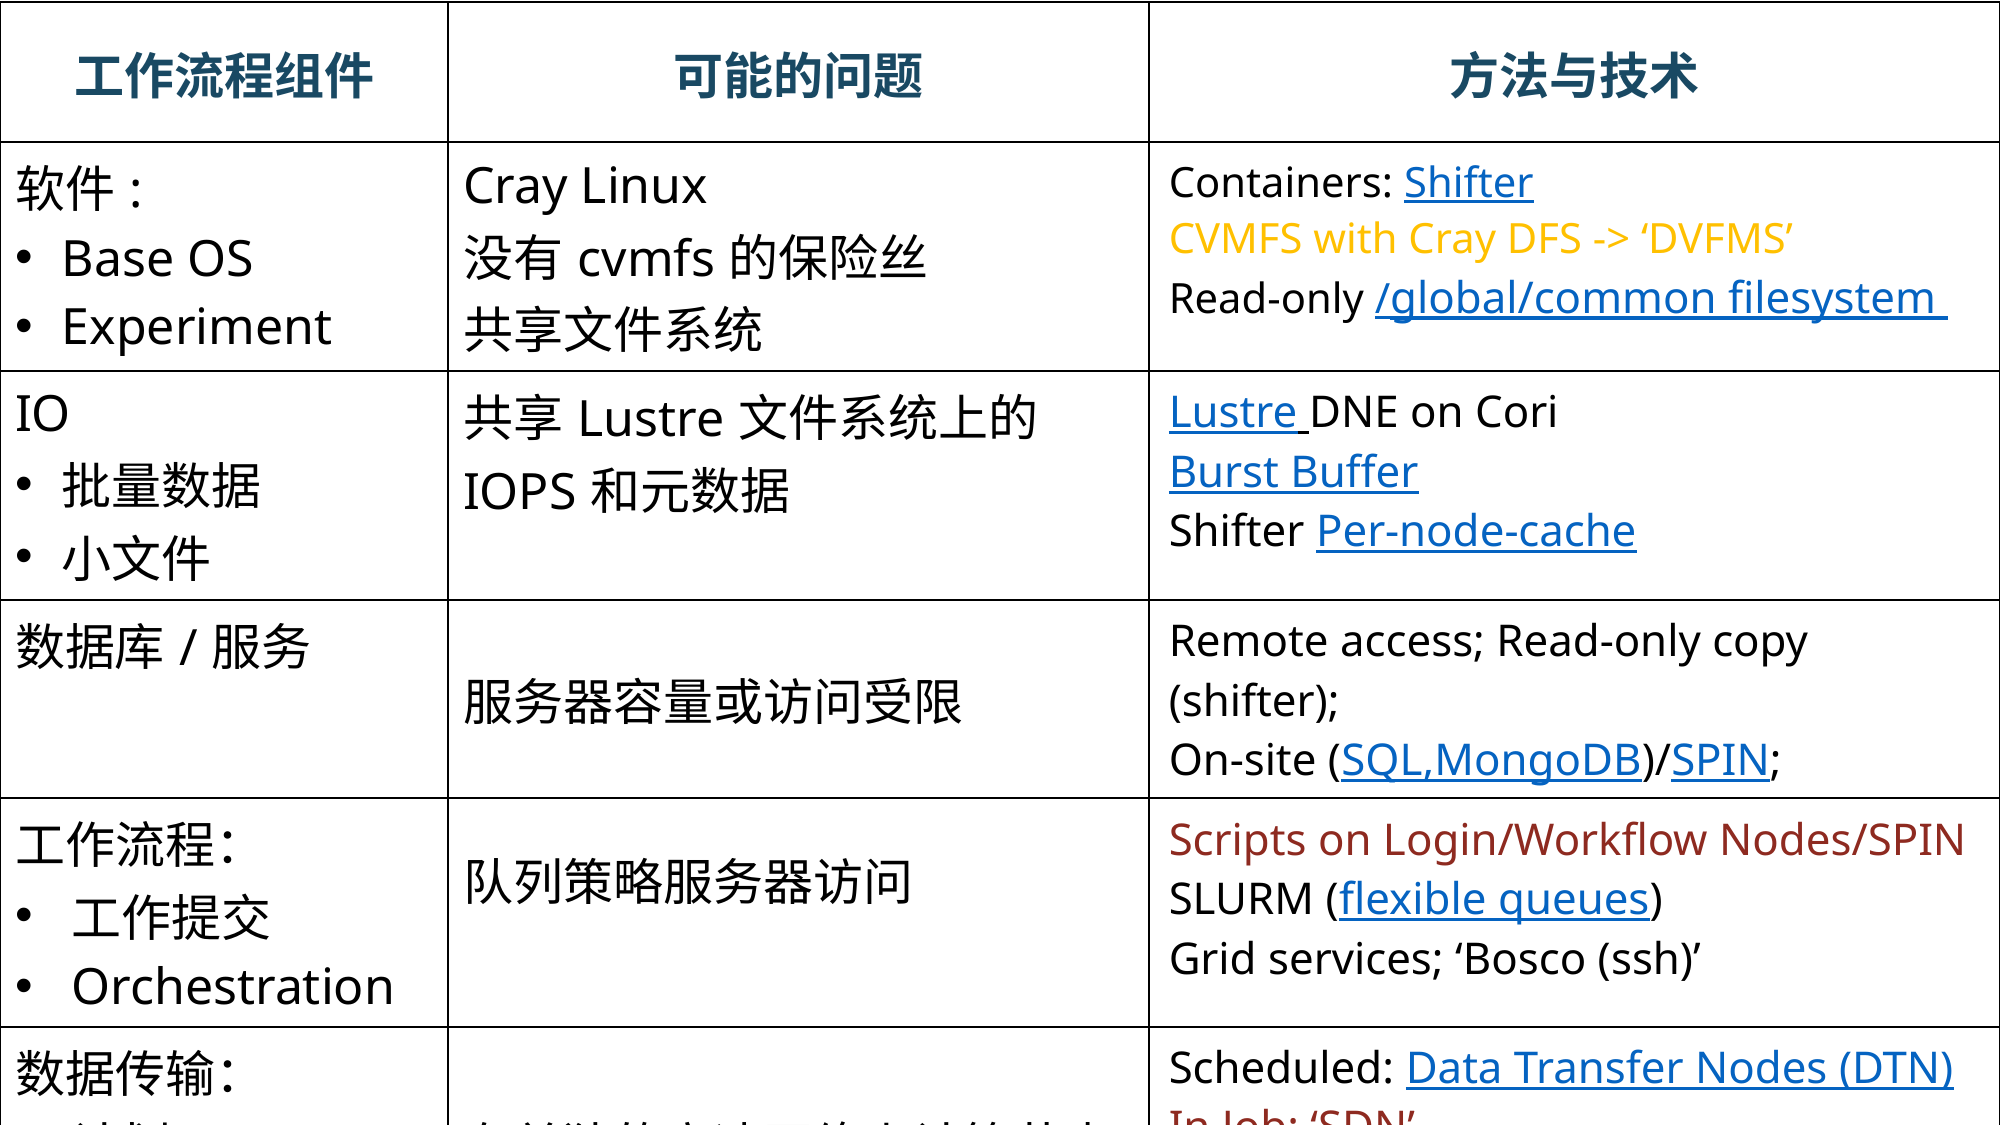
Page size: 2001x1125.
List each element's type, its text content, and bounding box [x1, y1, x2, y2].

table_cell Remote access; Read-only copy (shifter); On-site (SQL,MongoDB)/SPIN; [1150, 601, 1999, 797]
table_cell Scheduled: Data Transfer Nodes (DTN) In Job: ‘SDN’ [1150, 1028, 1999, 1125]
table_cell Lustre DNE on Cori Burst Buffer Shifter Per-node-cache [1150, 372, 1999, 599]
table_cell 软件: Base OS Experiment [1, 143, 447, 370]
table_cell Containers: Shifter CVMFS with Cray DFS -> ‘DVFMS’ Read-only /global/common filesystem [1150, 143, 1999, 370]
table_cell 工作流程： 工作提交 Orchestration [1, 799, 447, 1026]
table_cell Cray Linux 没有cvmfs的保险丝 共享文件系统 [449, 143, 1148, 370]
table_header 方法与技术 [1150, 3, 1999, 141]
table_header 工作流程组件 [1, 3, 447, 141]
table_cell IO 批量数据 小文件 [1, 372, 447, 599]
table_header 可能的问题 [449, 3, 1148, 141]
table_cell 数据传输： 计划 在-工作 [1, 1028, 447, 1125]
table_cell 队列策略服务器访问 [449, 799, 1148, 1026]
table_cell 在单独的高速网络上计算节点 [449, 1028, 1148, 1125]
table_cell 数据库/服务 [1, 601, 447, 797]
table_cell 共享Lustre文件系统上的 IOPS和元数据 [449, 372, 1148, 599]
table_cell 服务器容量或访问受限 [449, 601, 1148, 797]
table_cell Scripts on Login/Workflow Nodes/SPIN SLURM (flexible queues) Grid services; ‘Bosco (ssh)’ [1150, 799, 1999, 1026]
